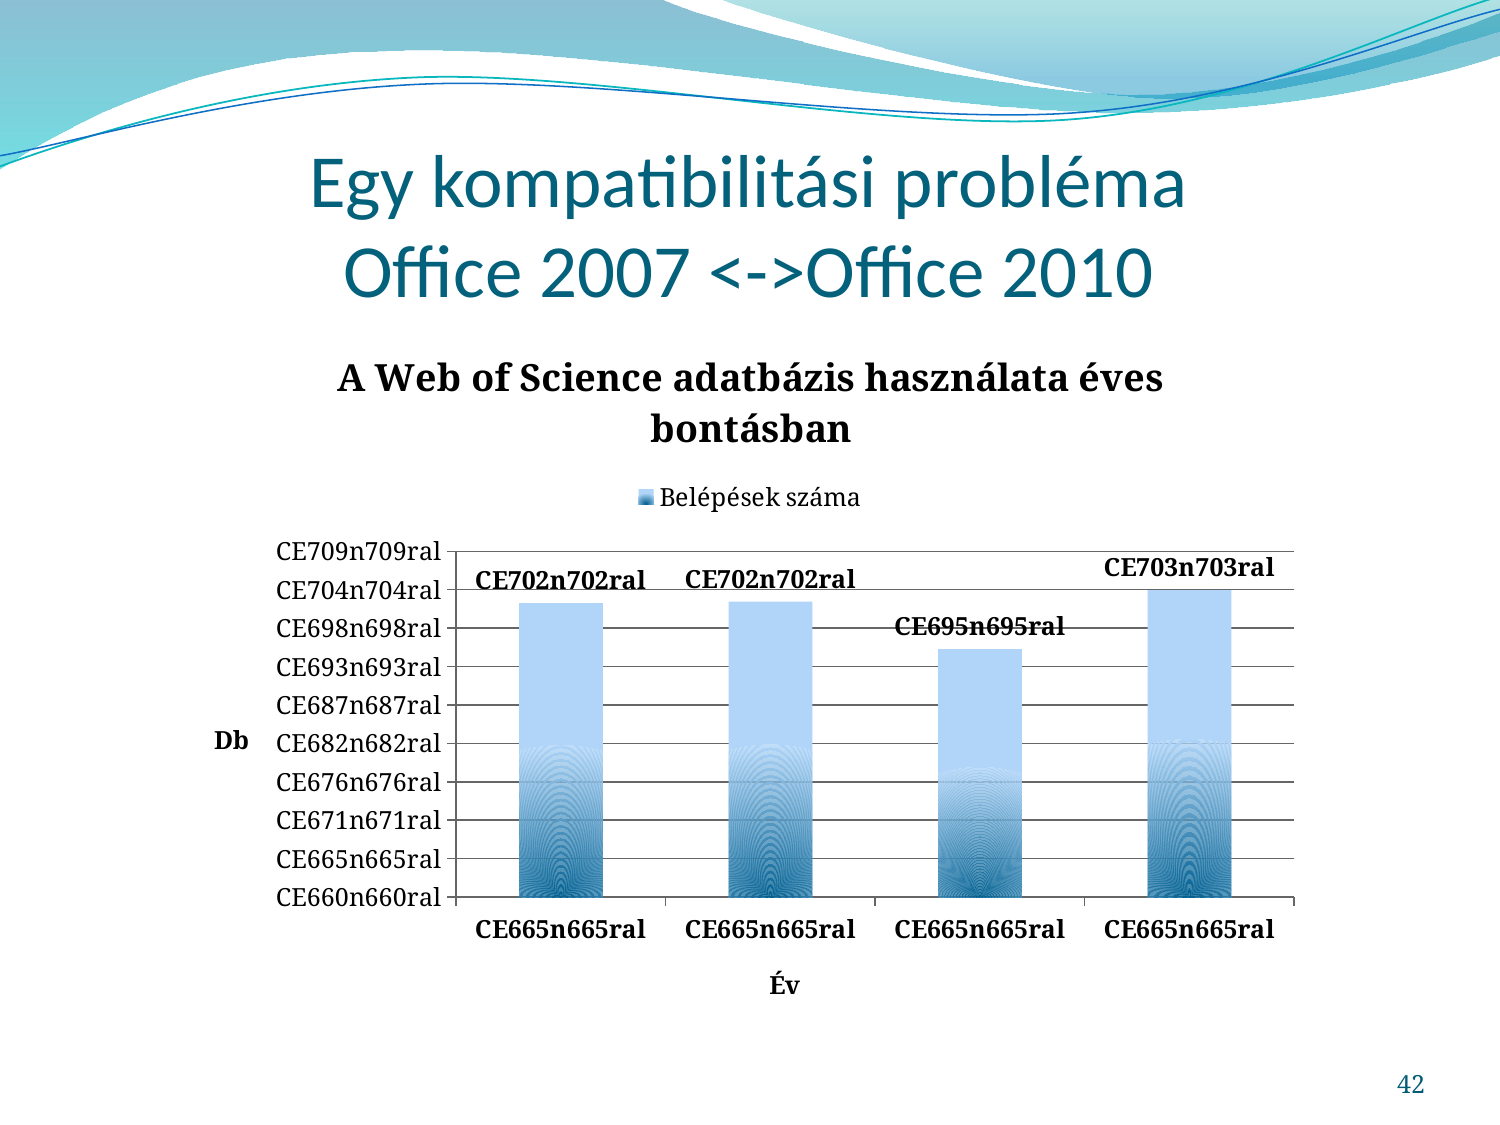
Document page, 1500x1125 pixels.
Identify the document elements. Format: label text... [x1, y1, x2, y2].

chart [182, 314, 1318, 1036]
slide_number 42 [1299, 1042, 1425, 1103]
title Egy kompatibilitási probléma Office 2007 <->Office 2010 [0, 125, 1498, 313]
